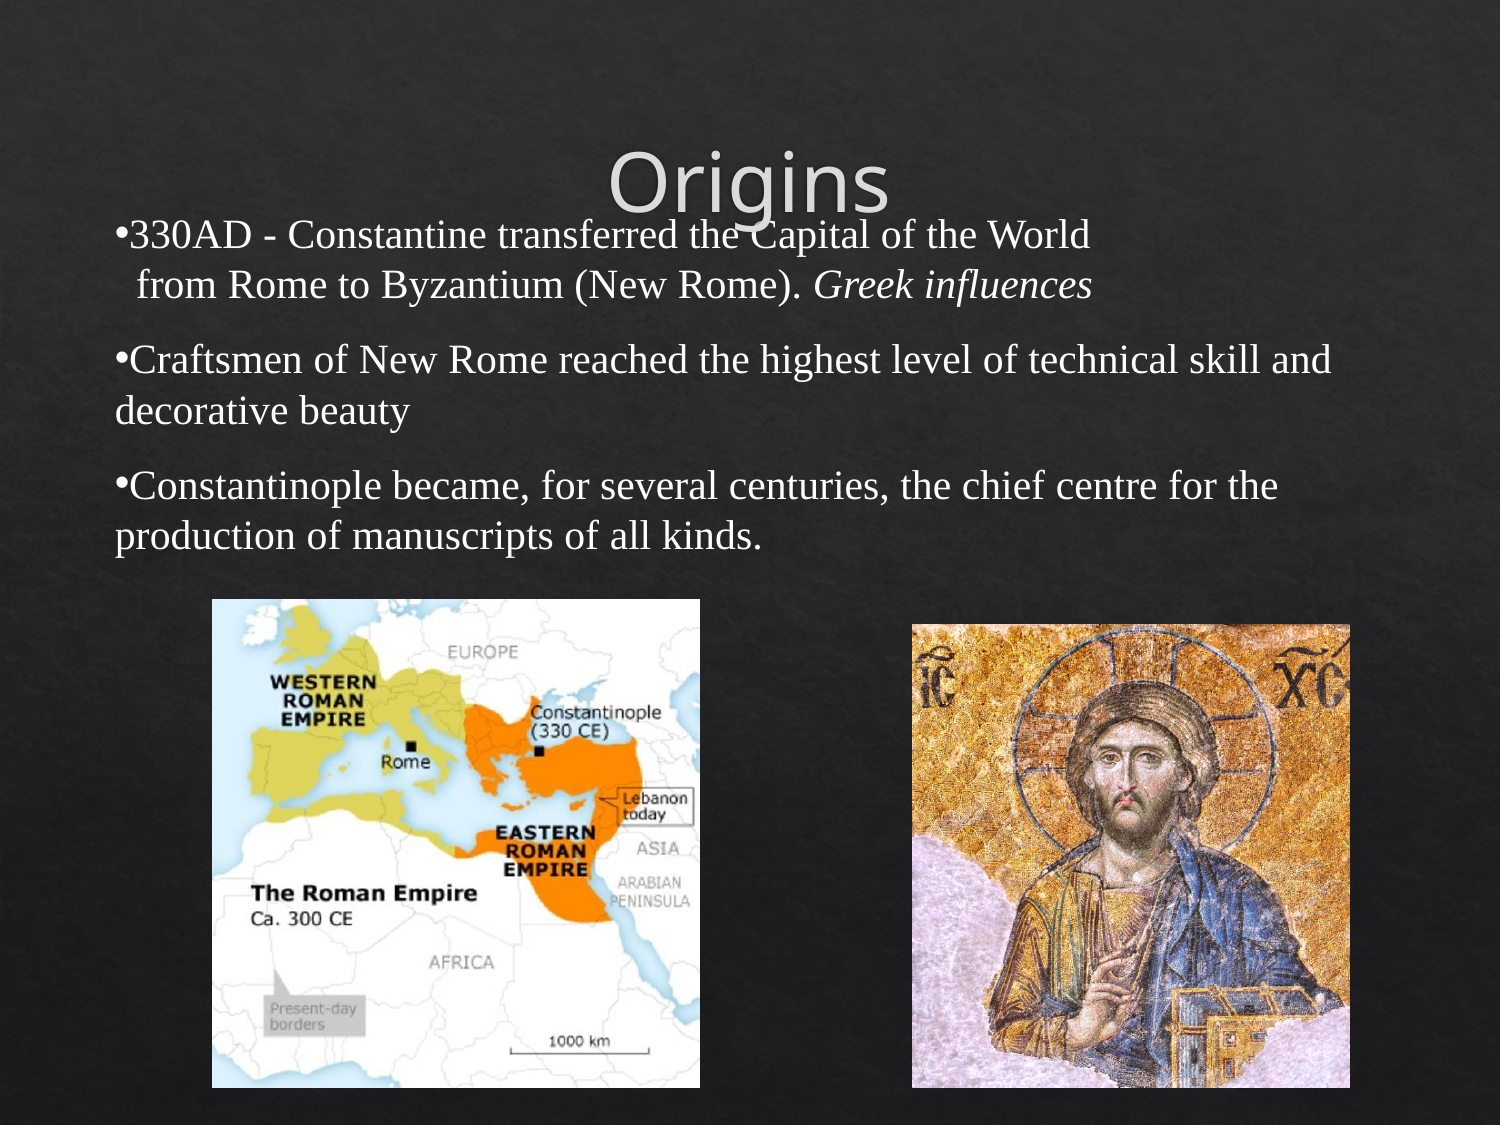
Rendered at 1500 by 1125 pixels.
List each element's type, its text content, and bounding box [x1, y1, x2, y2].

text_box [74, 124, 1363, 963]
picture [212, 599, 701, 1088]
text_box 330AD - Constantine transferred the Capital of the World from Rome to Byzantium (New Rome). Greek influences Craftsmen of New Rome reached the highest level of technical skill and decorative beauty Constantinople became, for several centuries, the chief centre for the production of manuscripts of all kinds. [99, 199, 1413, 565]
picture [912, 624, 1351, 1088]
title Origins [112, 99, 1387, 260]
